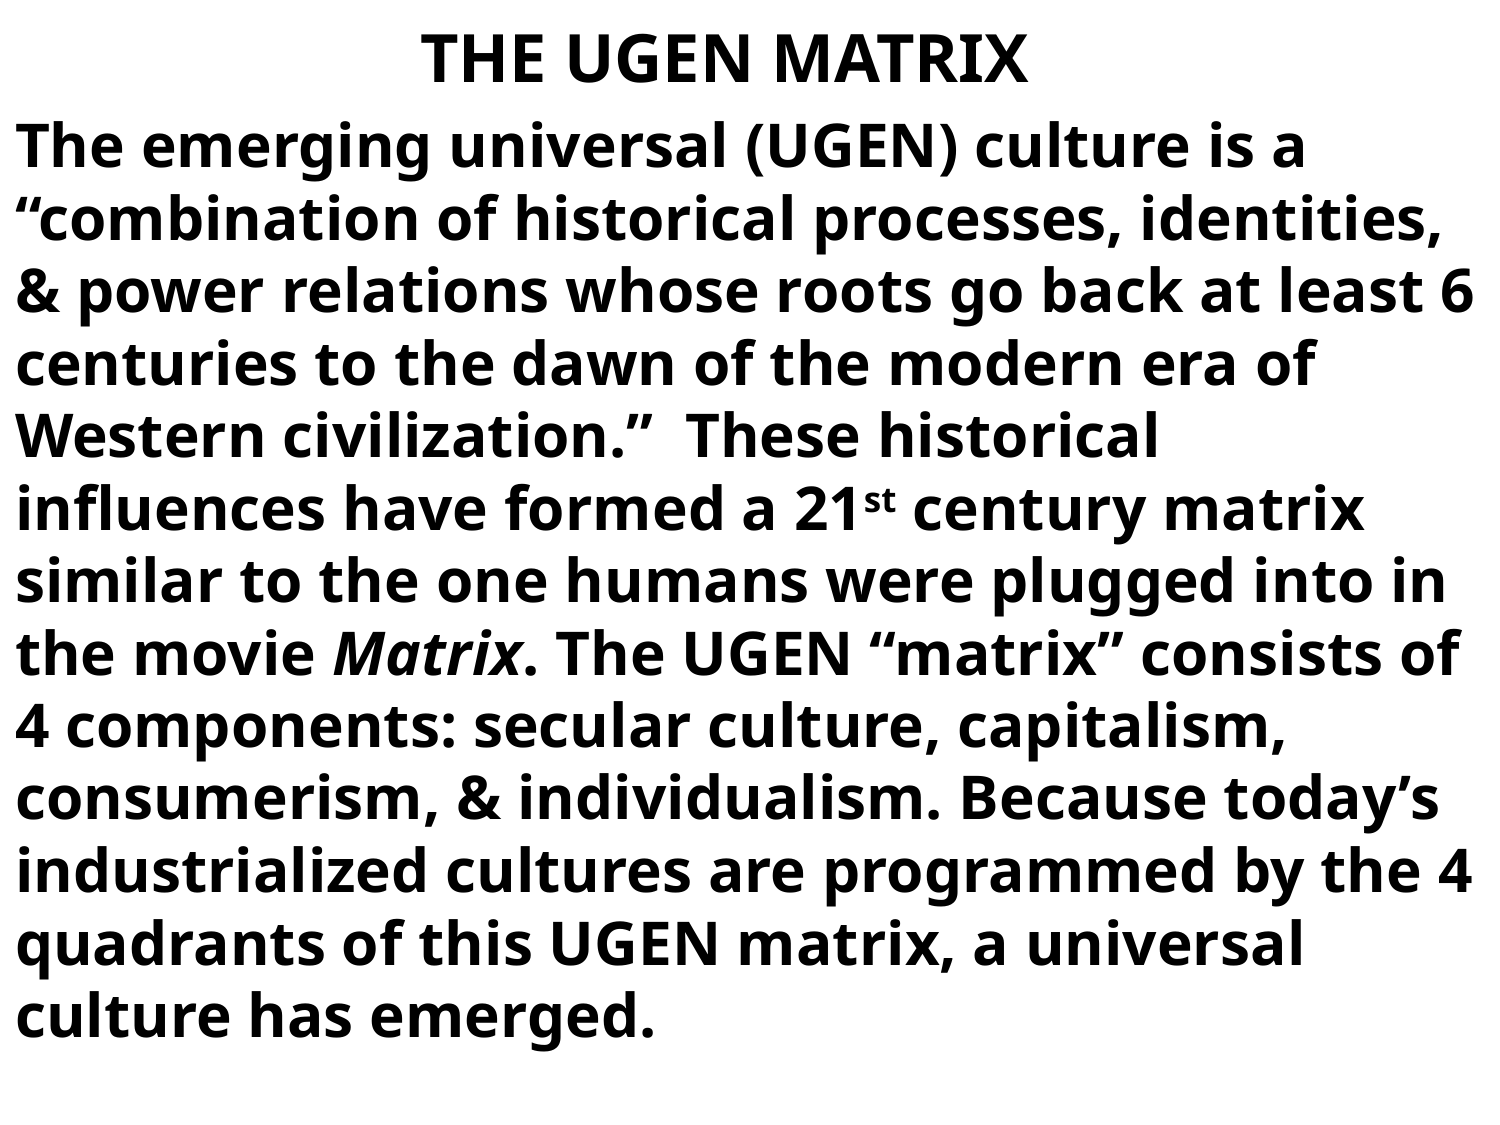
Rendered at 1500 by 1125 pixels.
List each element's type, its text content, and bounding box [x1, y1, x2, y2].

title THE UGEN MATRIX [0, 0, 1450, 99]
subtitle The emerging universal (UGEN) culture is a “combination of historical processes, identities, & power relations whose roots go back at least 6 centuries to the dawn of the modern era of Western civilization.” These historical influences have formed a 21st century matrix similar to the one humans were plugged into in the movie Matrix. The UGEN “matrix” consists of 4 components: secular culture, capitalism, consumerism, & individualism. Because today’s industrialized cultures are programmed by the 4 quadrants of this UGEN matrix, a universal culture has emerged. [0, 99, 1500, 1125]
